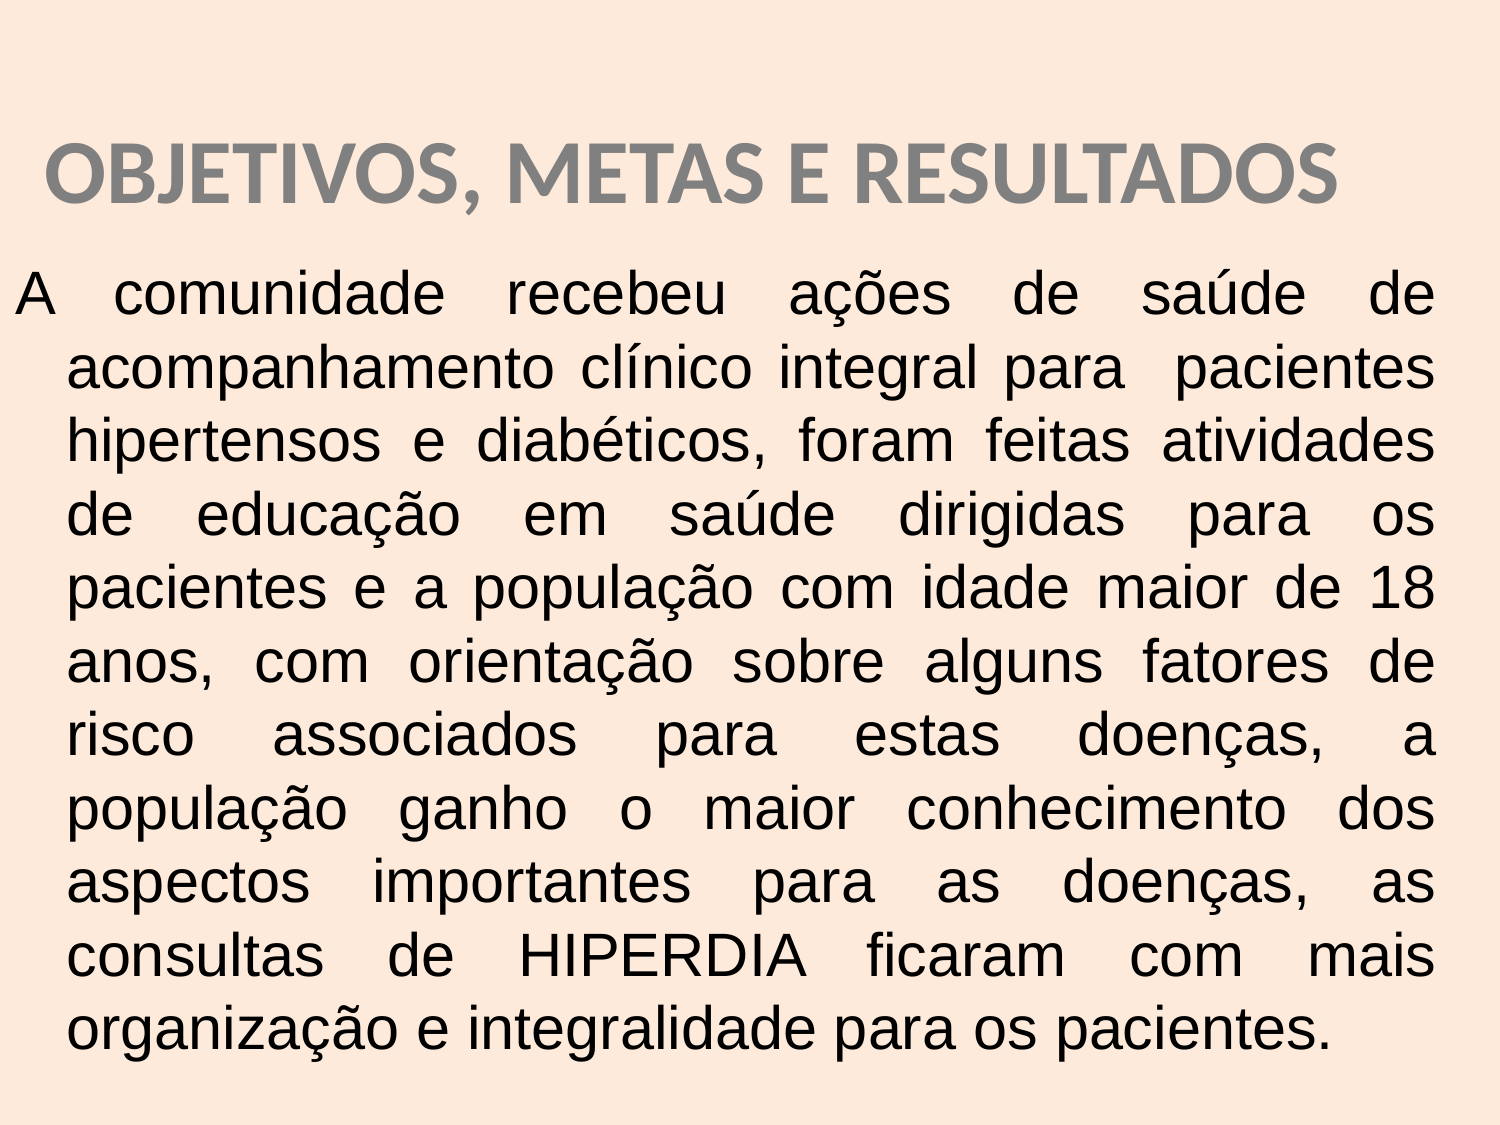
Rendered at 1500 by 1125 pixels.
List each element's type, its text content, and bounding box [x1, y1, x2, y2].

list A comunidade recebeu ações de saúde de acompanhamento clínico integral para pacientes hipertensos e diabéticos, foram feitas atividades de educação em saúde dirigidas para os pacientes e a população com idade maior de 18 anos, com orientação sobre alguns fatores de risco associados para estas doenças, a população ganho o maior conhecimento dos aspectos importantes para as doenças, as consultas de HIPERDIA ficaram com mais organização e integralidade para os pacientes. [0, 246, 1454, 1079]
text_box OBJETIVOS, METAS E RESULTADOS [29, 72, 1380, 260]
